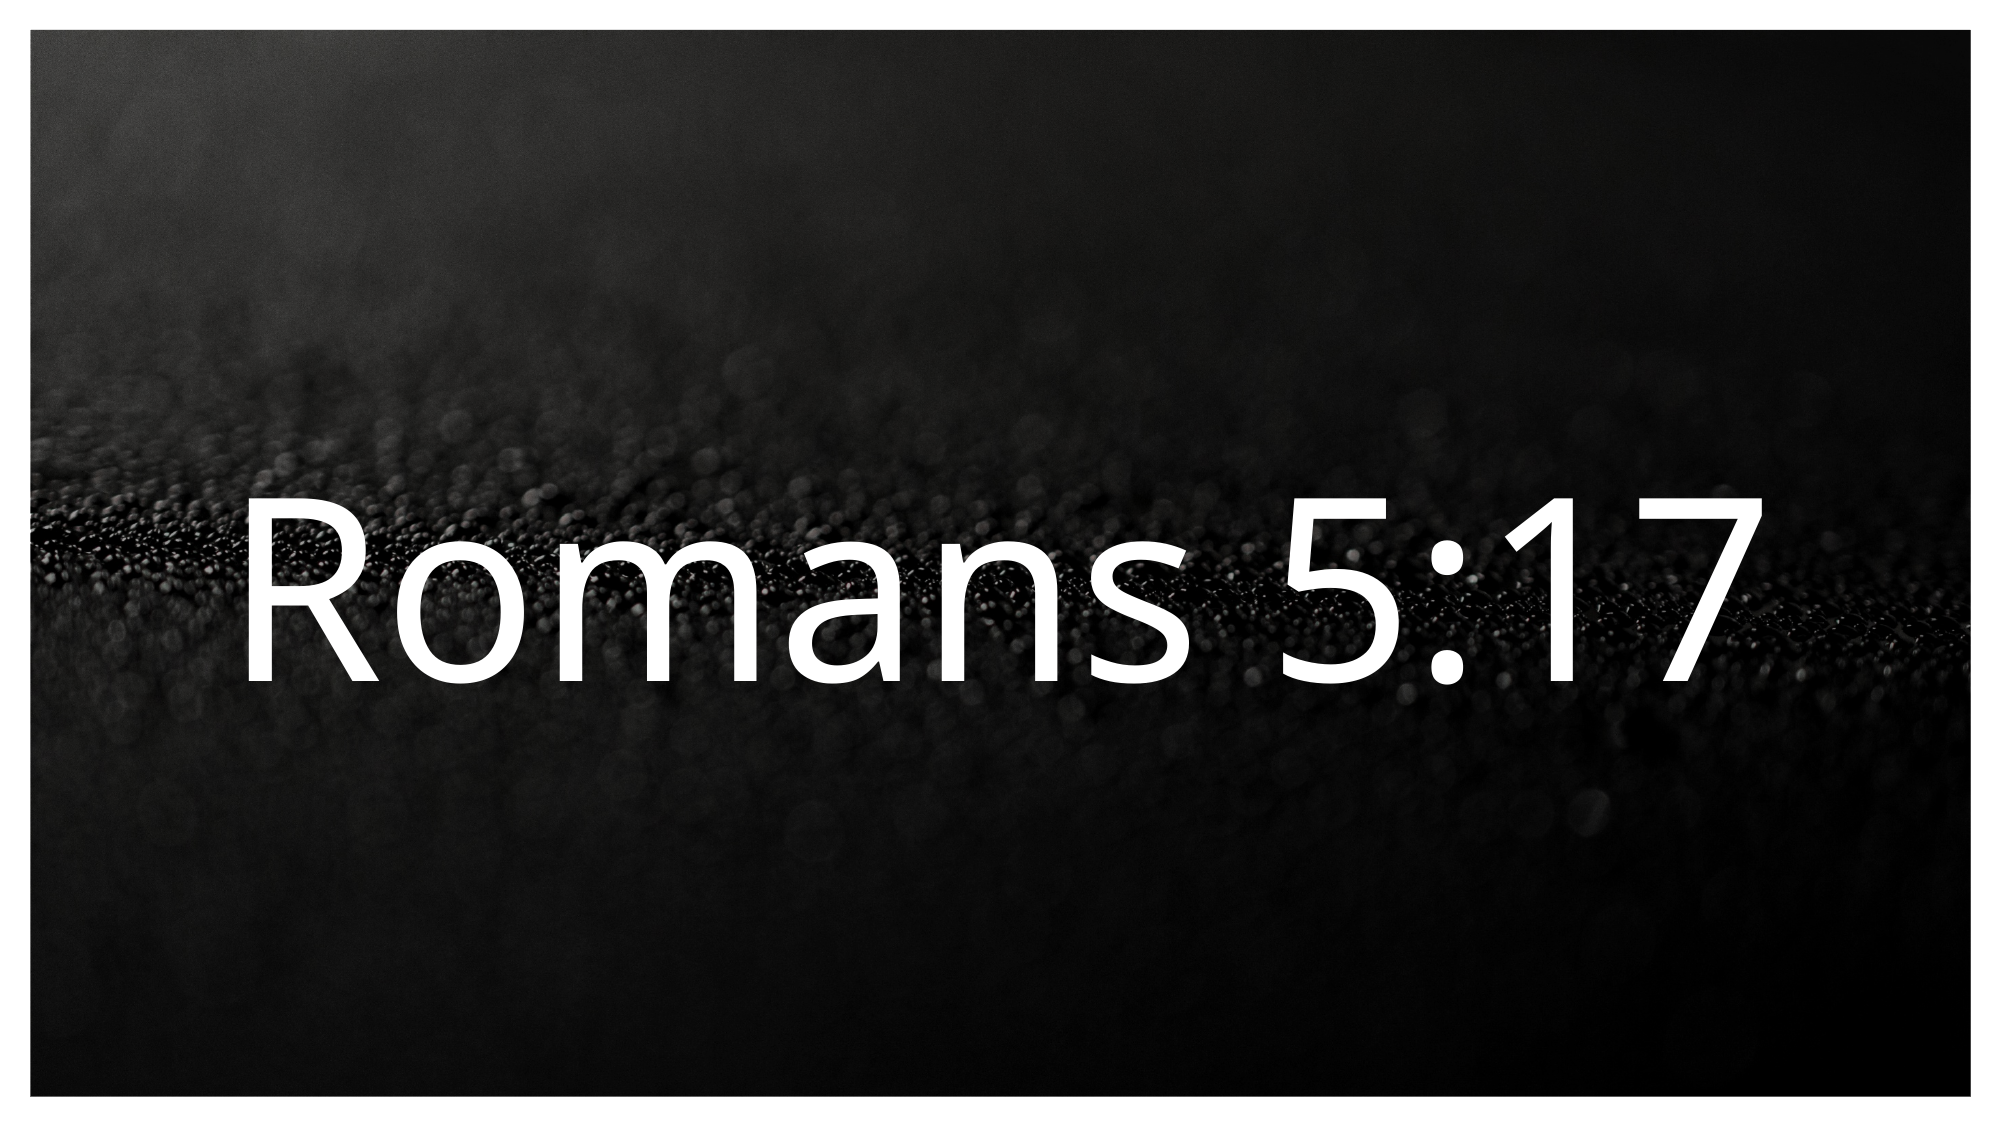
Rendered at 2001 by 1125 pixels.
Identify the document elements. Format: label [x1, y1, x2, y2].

list [30, 29, 1971, 1097]
text_box [0, 0, 2000, 1125]
